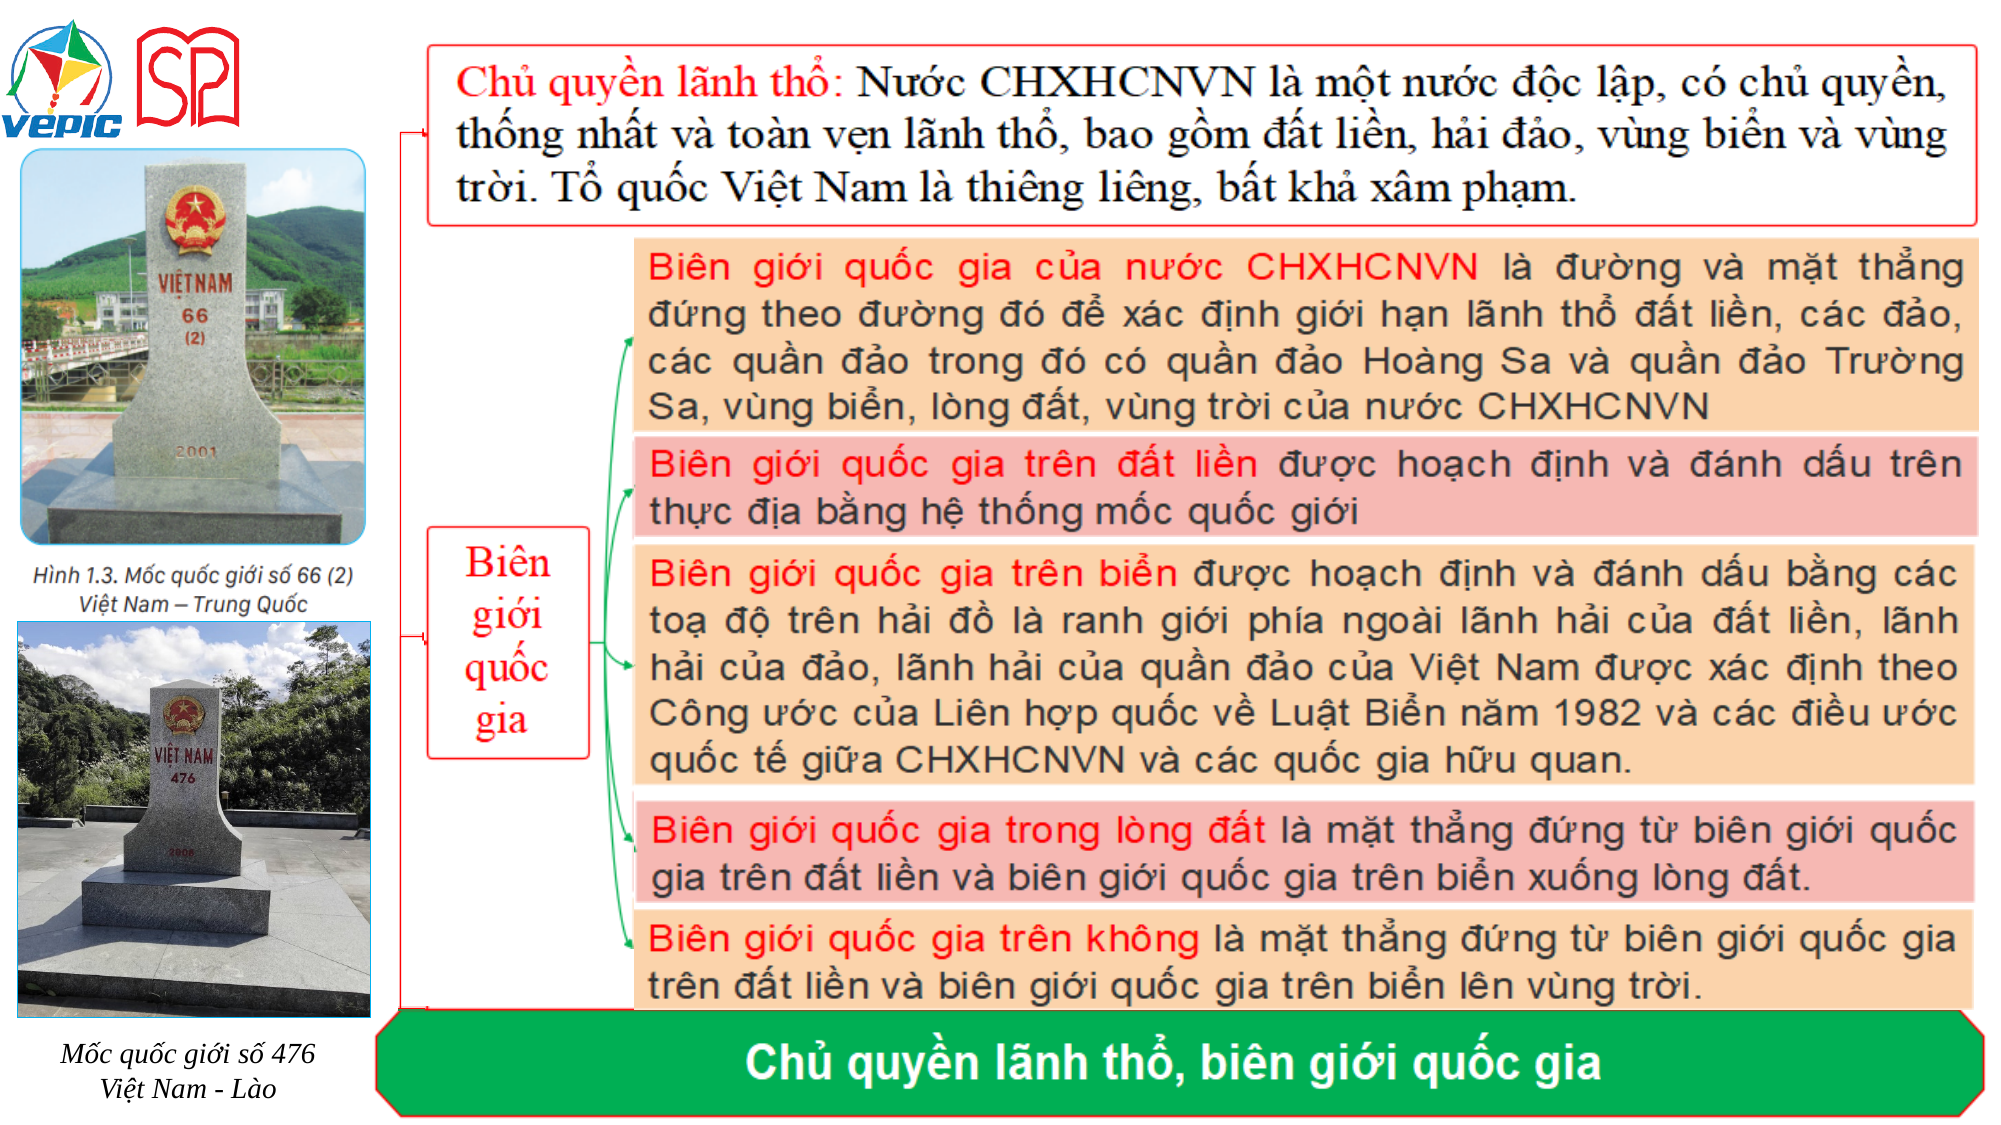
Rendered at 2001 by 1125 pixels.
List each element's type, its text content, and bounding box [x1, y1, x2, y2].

picture [19, 623, 369, 1016]
text_box Mốc quốc giới số 476 Việt Nam - Lào [41, 1026, 335, 1112]
picture [14, 143, 371, 620]
picture [370, 40, 1989, 1123]
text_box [136, 26, 240, 128]
picture [0, 15, 122, 139]
